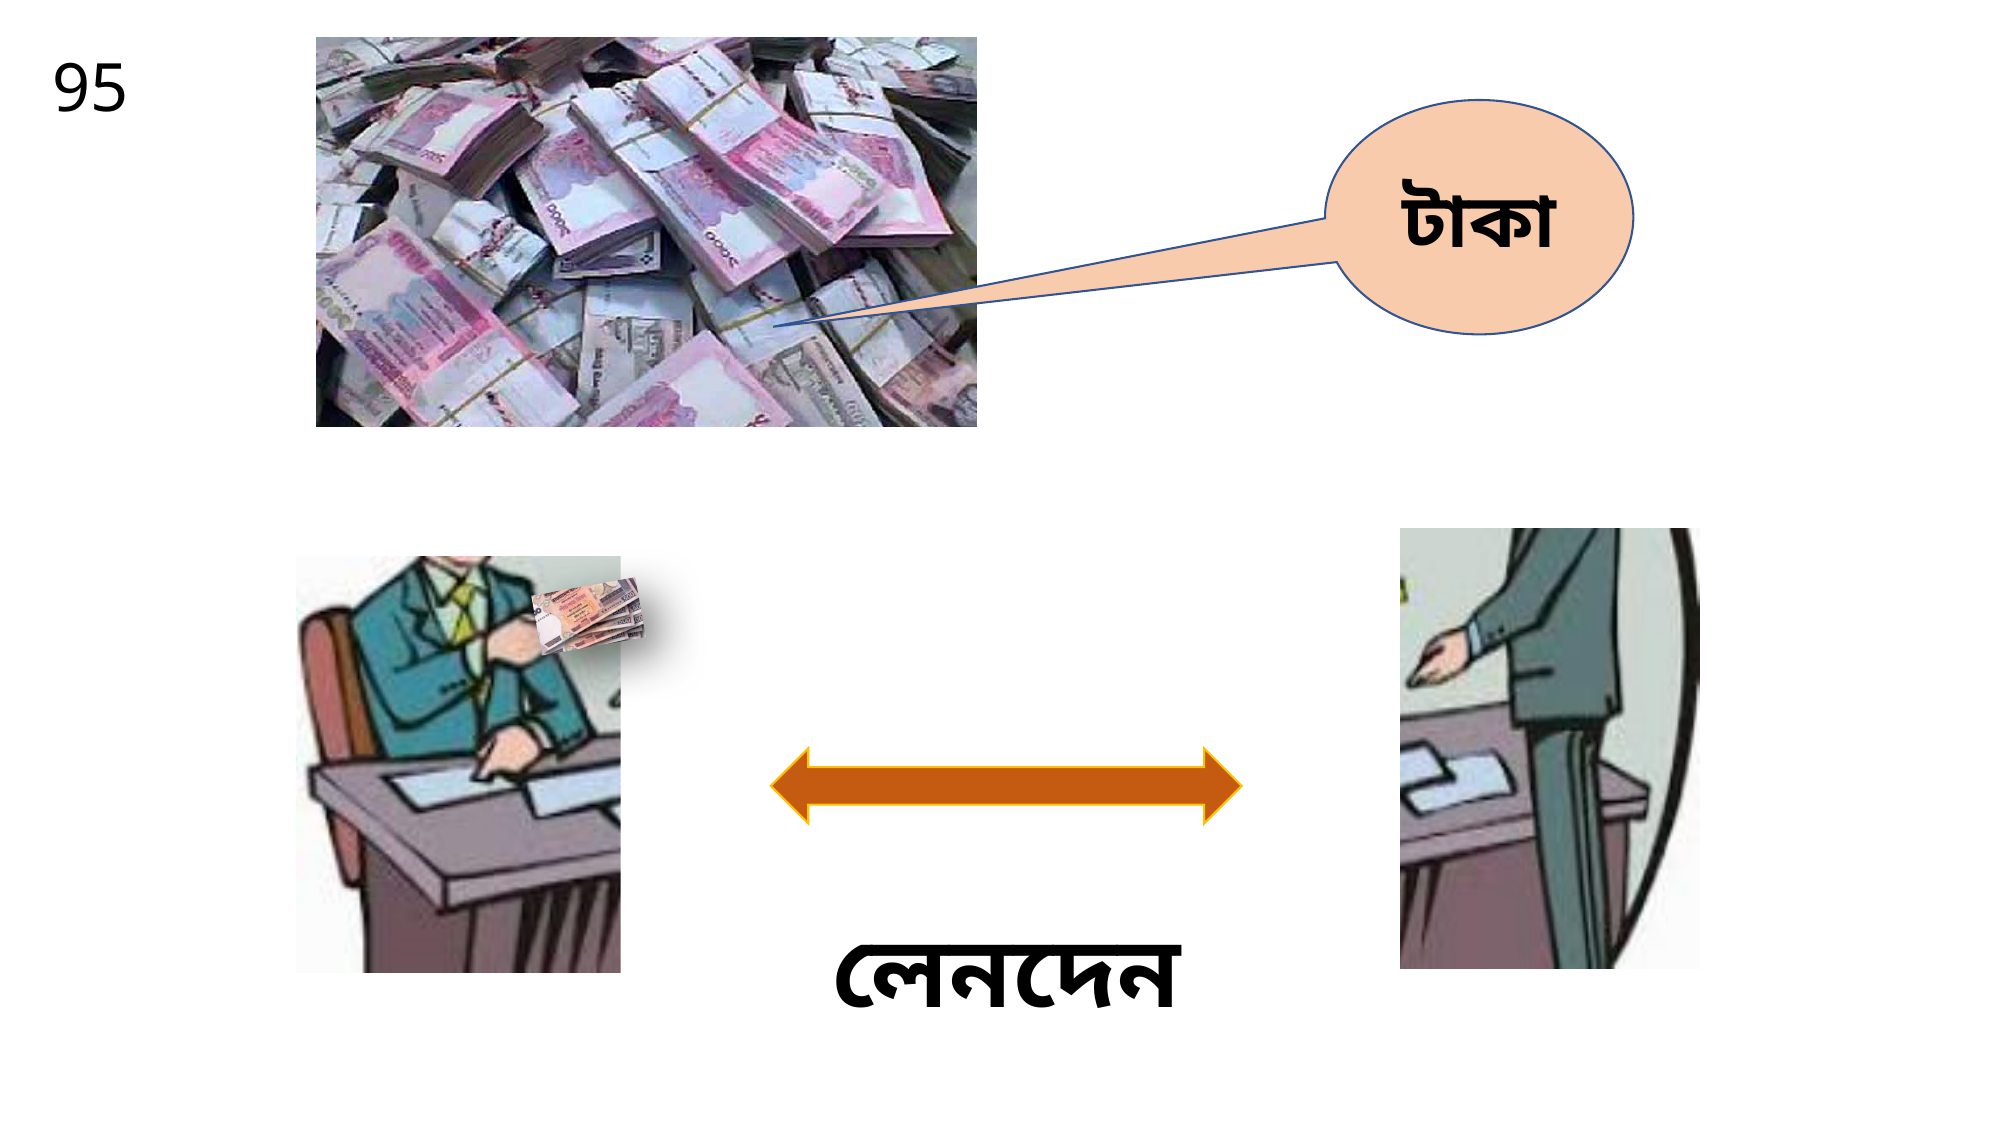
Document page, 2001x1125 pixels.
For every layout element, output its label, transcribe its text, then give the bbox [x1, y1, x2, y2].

text_box [769, 745, 1244, 826]
text_box 95 [37, 37, 175, 133]
picture [316, 37, 977, 427]
text_box লেনদেন [806, 900, 1207, 1035]
text_box টাকা [977, 98, 1635, 336]
picture [296, 556, 646, 973]
picture [1399, 528, 1700, 969]
